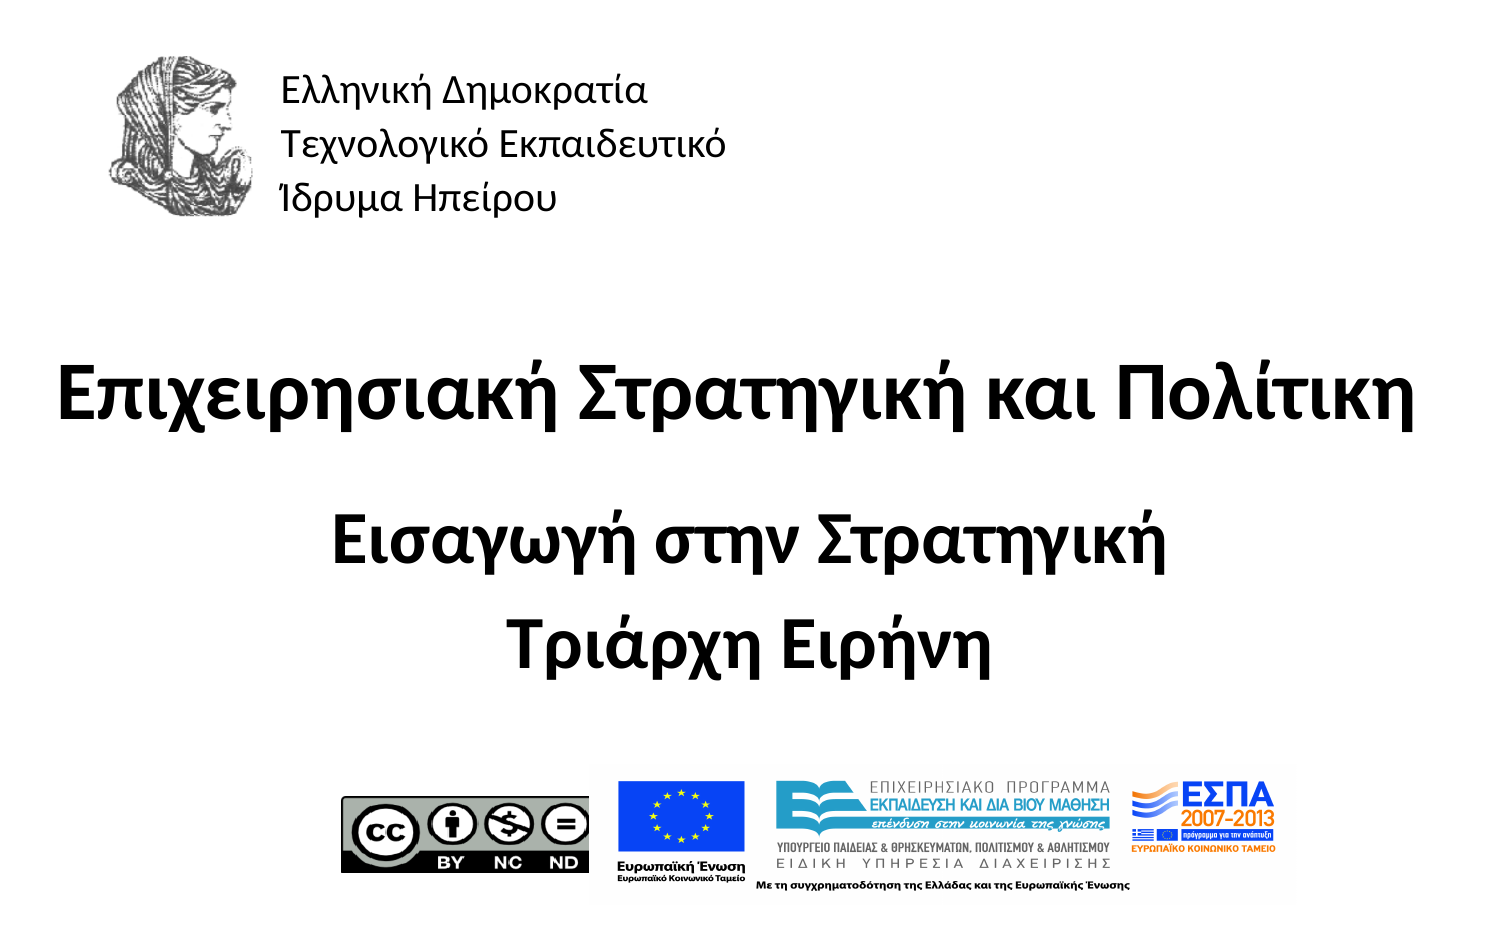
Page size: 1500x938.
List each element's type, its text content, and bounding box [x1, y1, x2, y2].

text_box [105, 34, 798, 223]
subtitle Εισαγωγή στην Στρατηγική Τριάρχη Ειρήνη [112, 480, 1388, 664]
title Επιχειρησιακή Στρατηγική και Πολίτικη [41, 326, 1459, 446]
picture [341, 764, 1297, 905]
